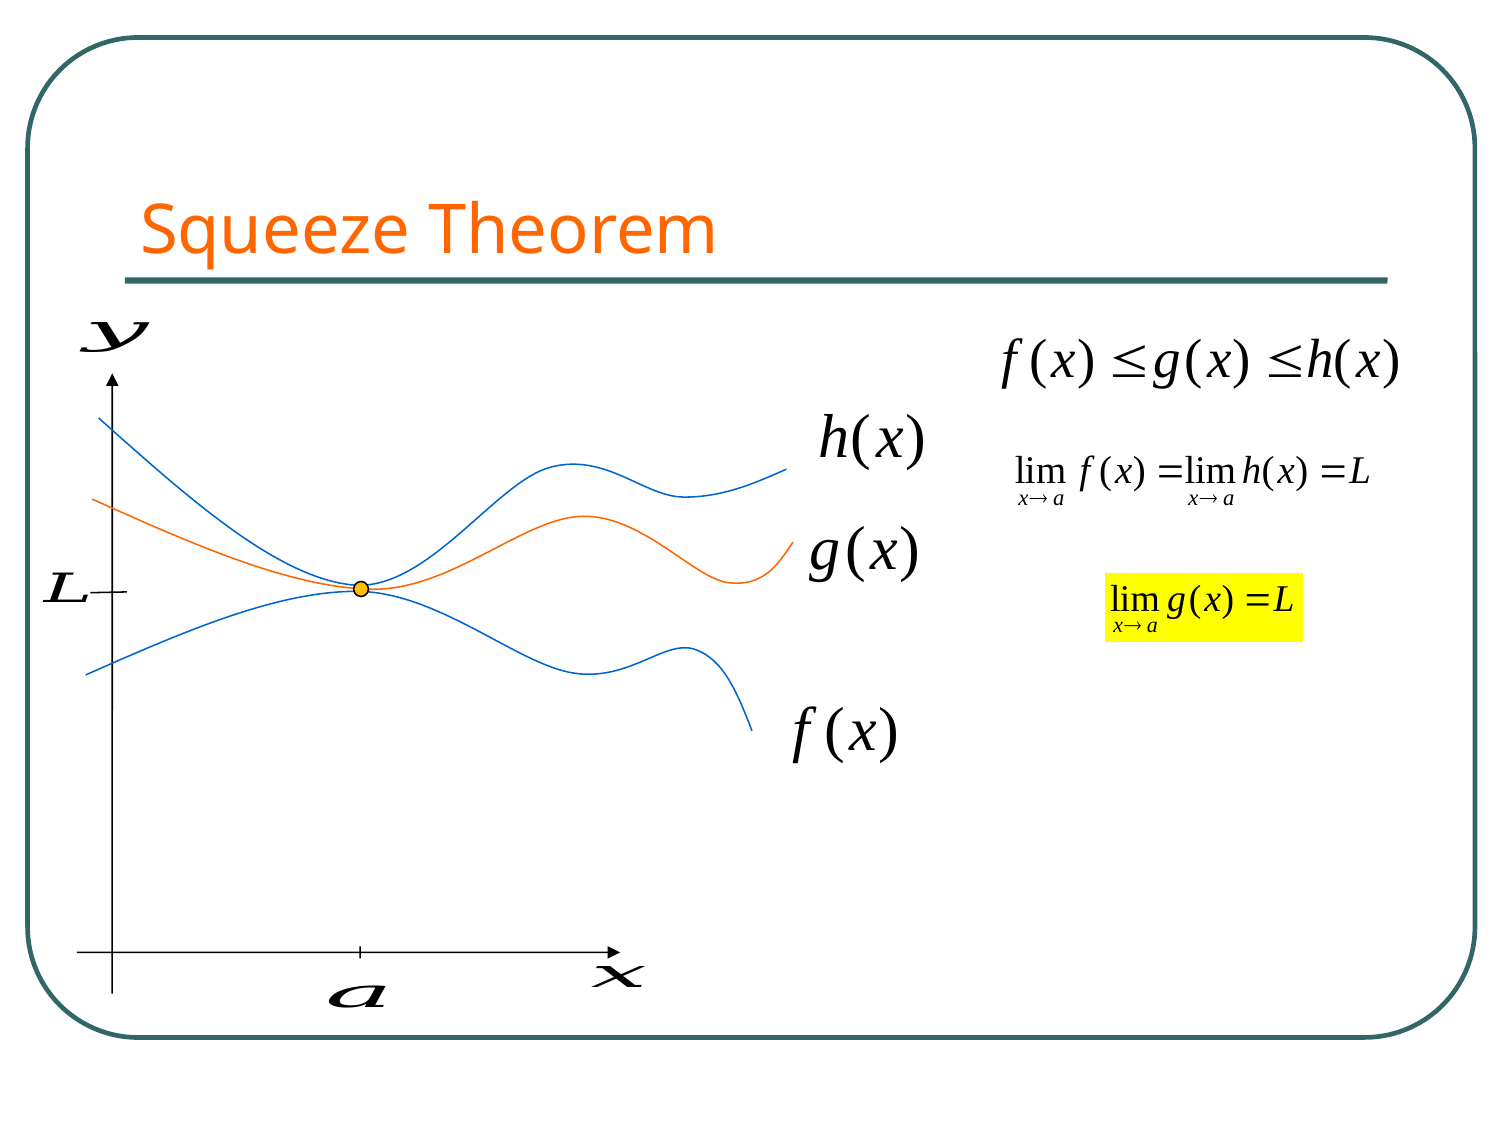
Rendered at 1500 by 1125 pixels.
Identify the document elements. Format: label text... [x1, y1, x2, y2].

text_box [809, 400, 939, 484]
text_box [982, 326, 1409, 401]
title Squeeze Theorem [125, 87, 1388, 275]
text_box [98, 417, 787, 586]
text_box [106, 373, 119, 418]
text_box [361, 946, 621, 959]
text_box [353, 581, 369, 597]
text_box [85, 591, 752, 731]
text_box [1104, 572, 1303, 643]
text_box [771, 693, 912, 777]
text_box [1009, 443, 1380, 516]
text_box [796, 512, 932, 596]
text_box [92, 499, 354, 589]
text_box [368, 516, 791, 590]
